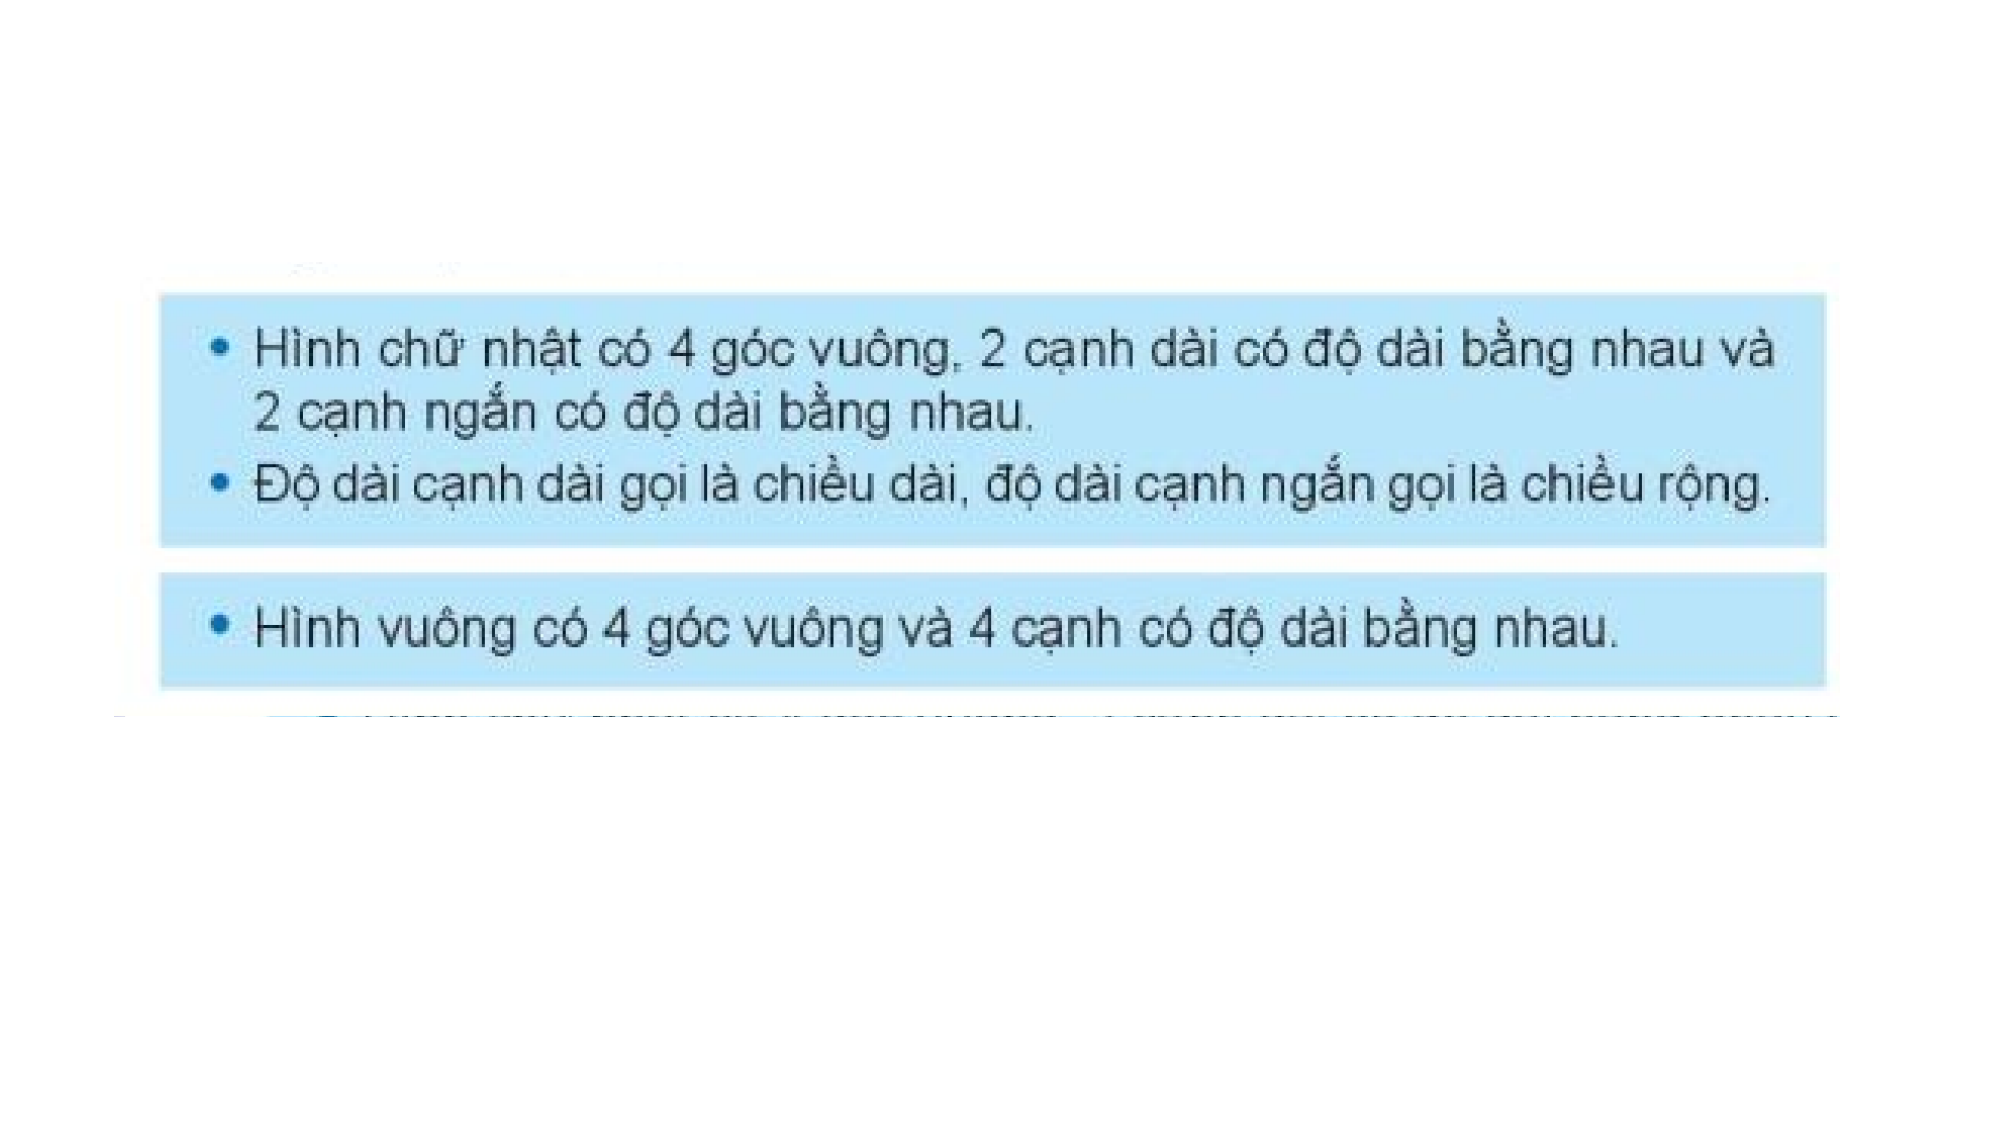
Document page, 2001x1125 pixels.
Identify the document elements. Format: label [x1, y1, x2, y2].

list [114, 262, 1840, 717]
